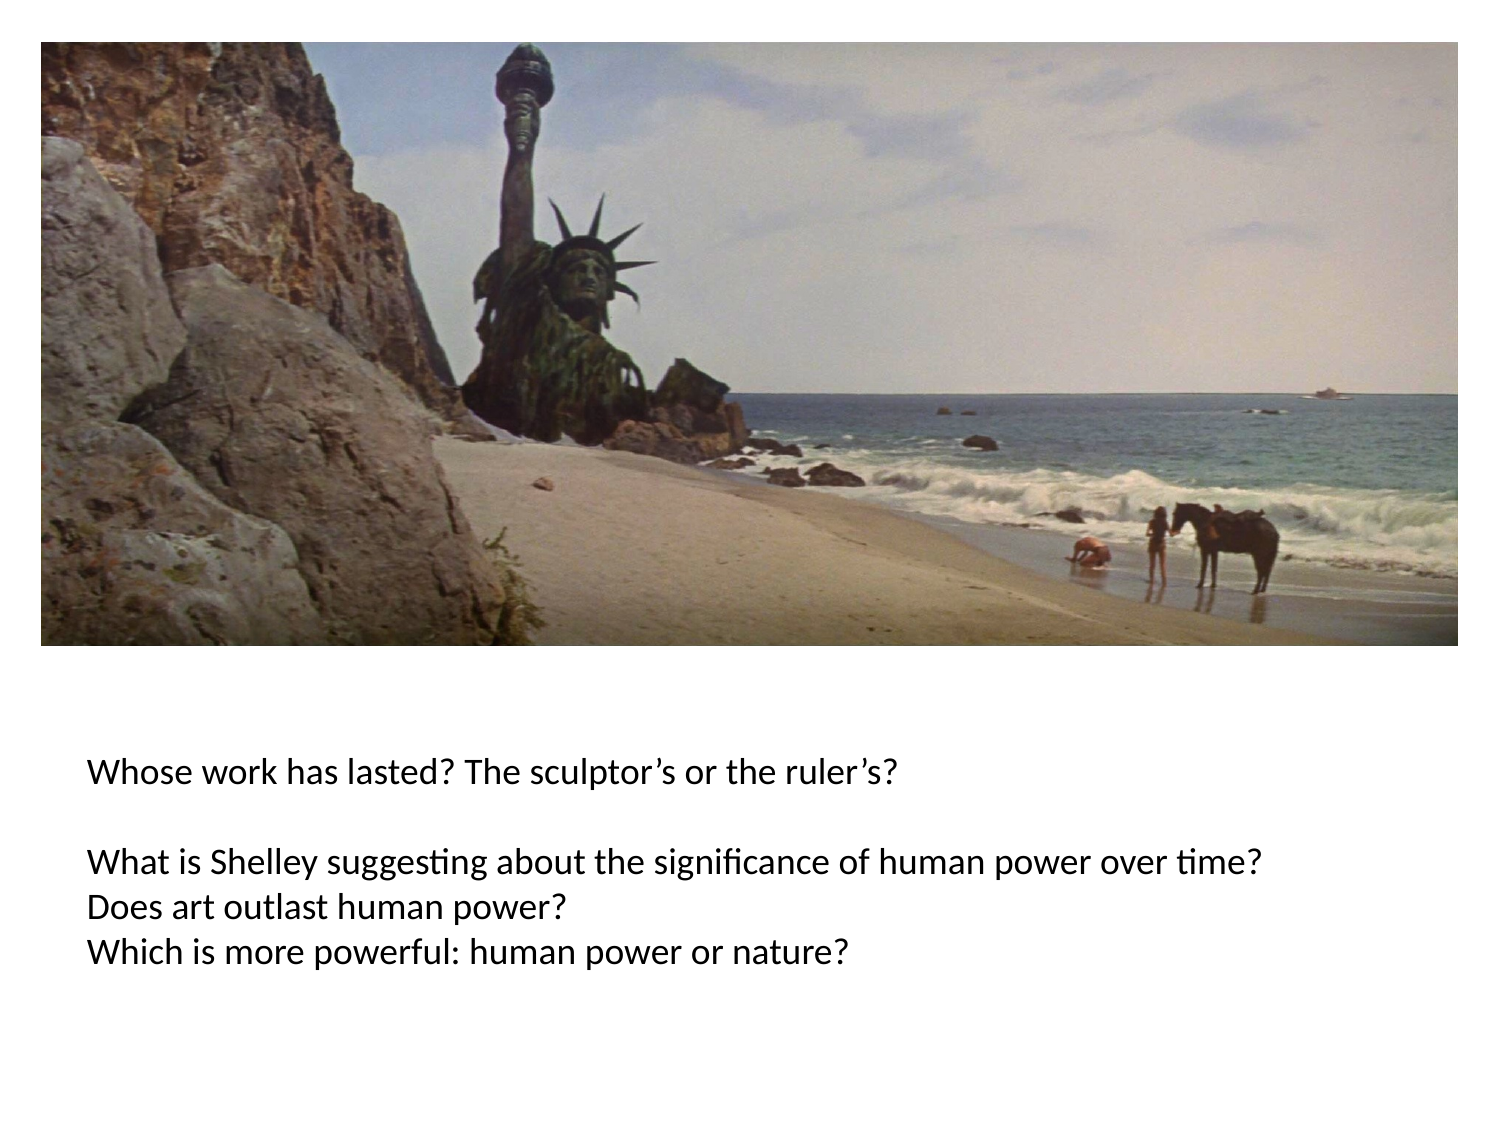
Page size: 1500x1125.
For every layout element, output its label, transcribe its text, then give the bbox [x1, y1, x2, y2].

text_box Whose work has lasted? The sculptor’s or the ruler’s? What is Shelley suggesting about the significance of human power over time? Does art outlast human power? Which is more powerful: human power or nature? [72, 739, 1280, 980]
picture [40, 42, 1458, 646]
